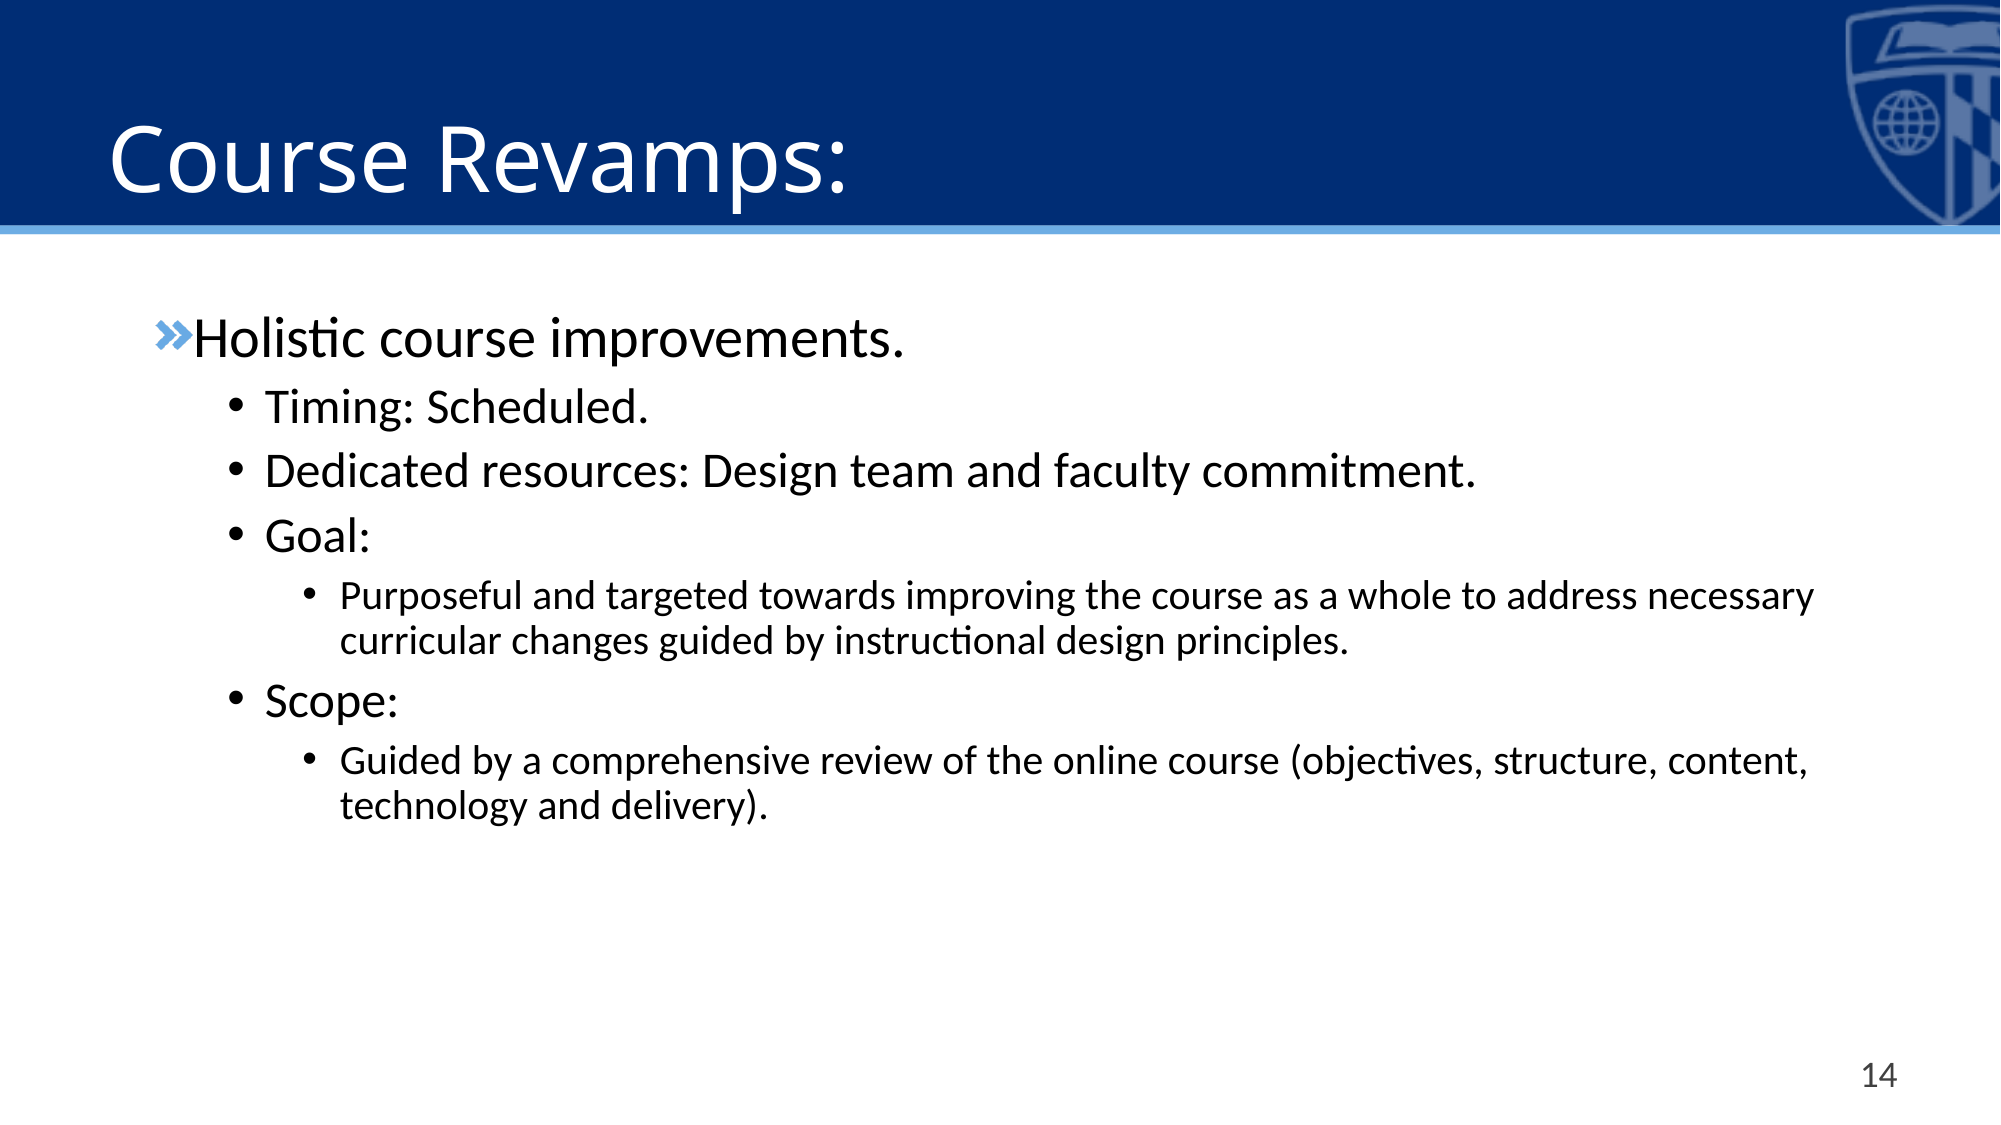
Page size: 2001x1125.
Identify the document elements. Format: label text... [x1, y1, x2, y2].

title Course Revamps: [92, 105, 1790, 215]
slide_number 14 [1462, 1042, 1913, 1103]
picture [152, 314, 194, 356]
list Holistic course improvements. Timing: Scheduled. Dedicated resources: Design team and faculty commitment. Goal: Purposeful and targeted towards improving the course as a whole to address necessary curricular changes guided by instructional design principles. Scope: Guided by a comprehensive review of the online course (objectives, structure, content, technology and delivery). [137, 299, 1863, 1014]
